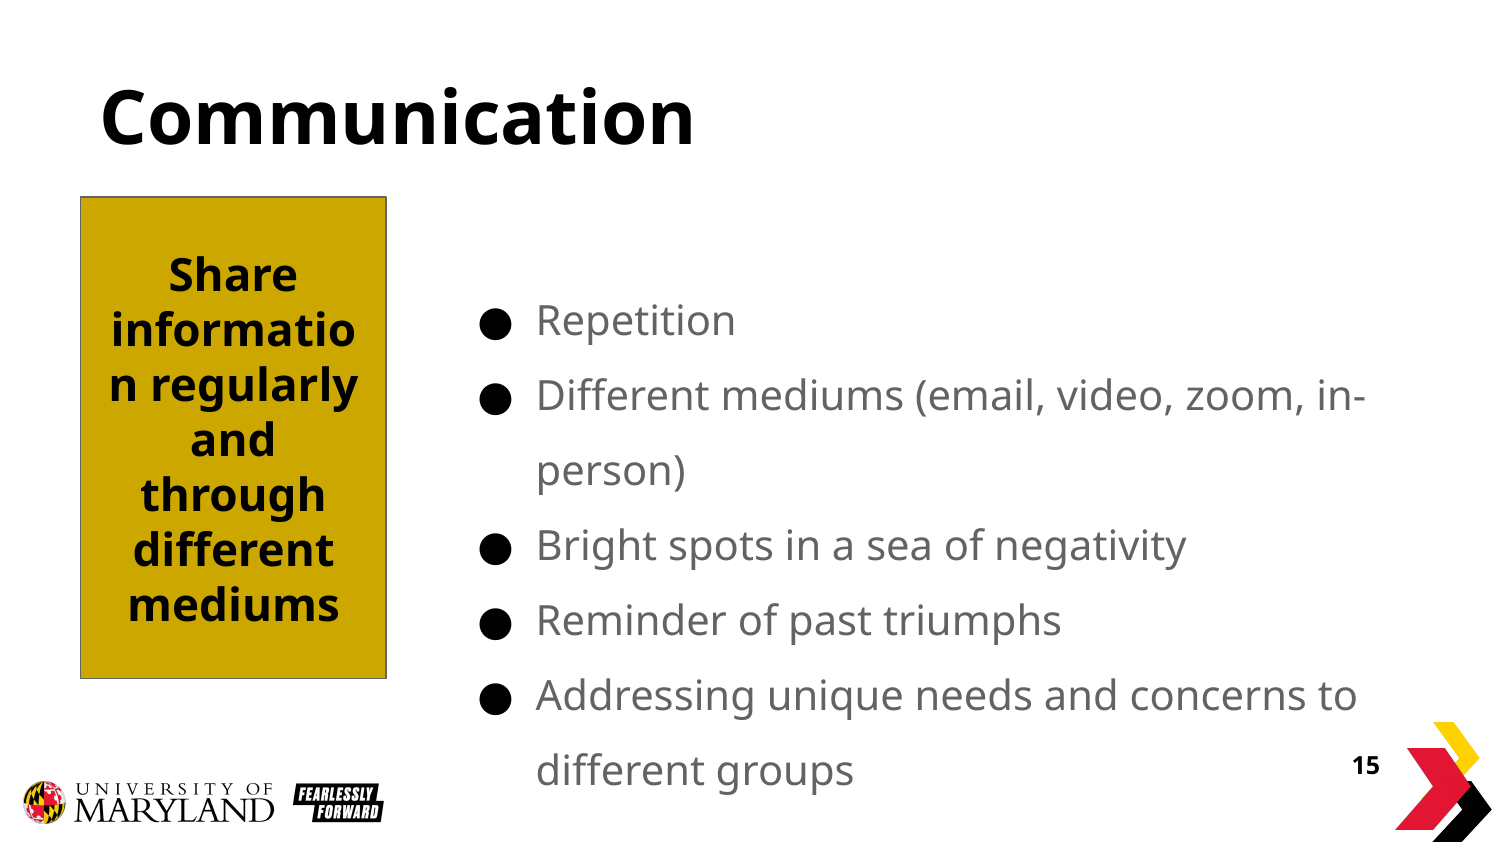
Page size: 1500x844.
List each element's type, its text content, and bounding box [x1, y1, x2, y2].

title Communication [99, 63, 1475, 166]
list Repetition Different mediums (email, video, zoom, in-person) Bright spots in a sea of negativity Reminder of past triumphs Addressing unique needs and concerns to different groups [460, 268, 1420, 578]
picture [23, 781, 384, 824]
picture [1395, 722, 1492, 842]
text_box Share information regularly and through different mediums [80, 197, 386, 679]
slide_number ‹#› [1305, 734, 1396, 800]
